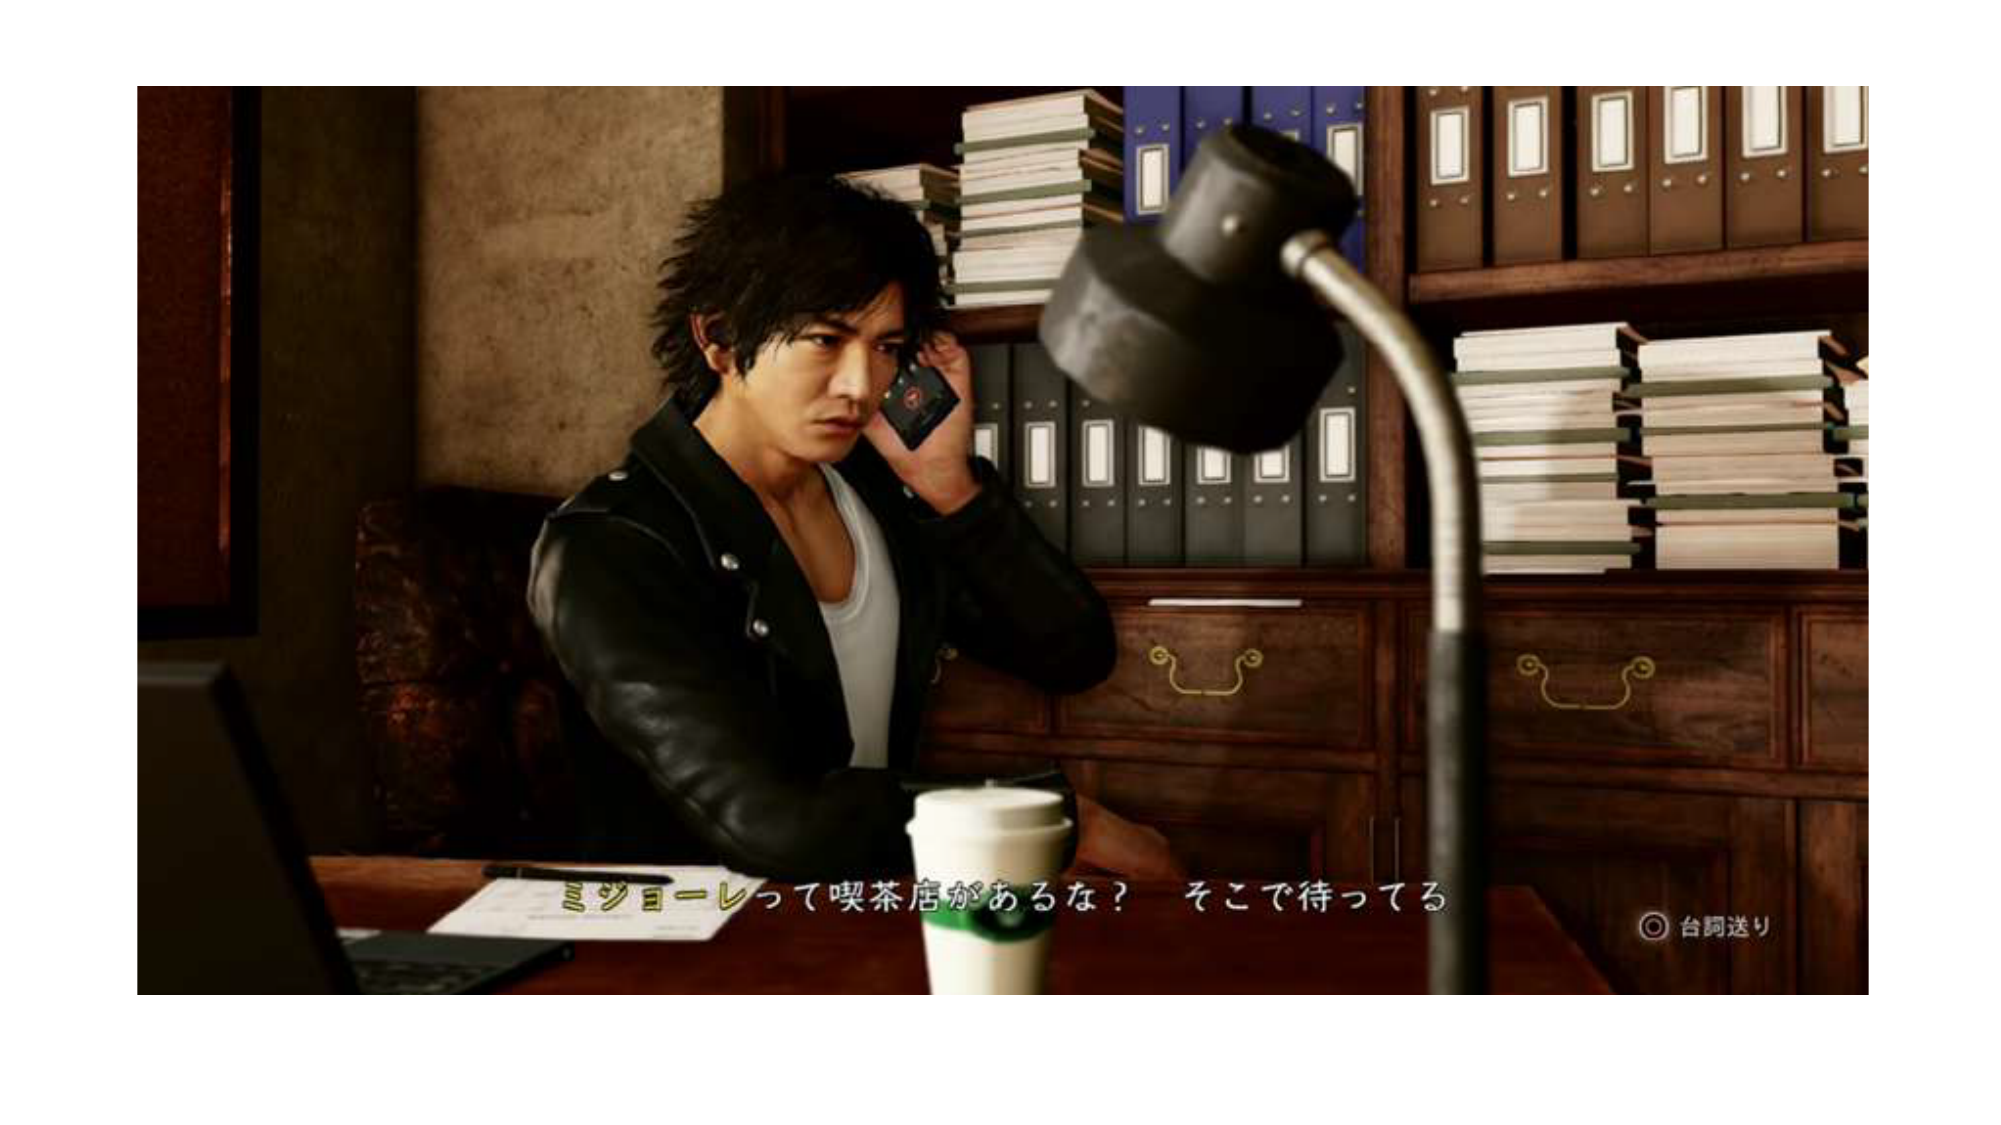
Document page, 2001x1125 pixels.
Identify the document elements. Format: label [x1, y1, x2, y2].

list [137, 86, 1869, 995]
